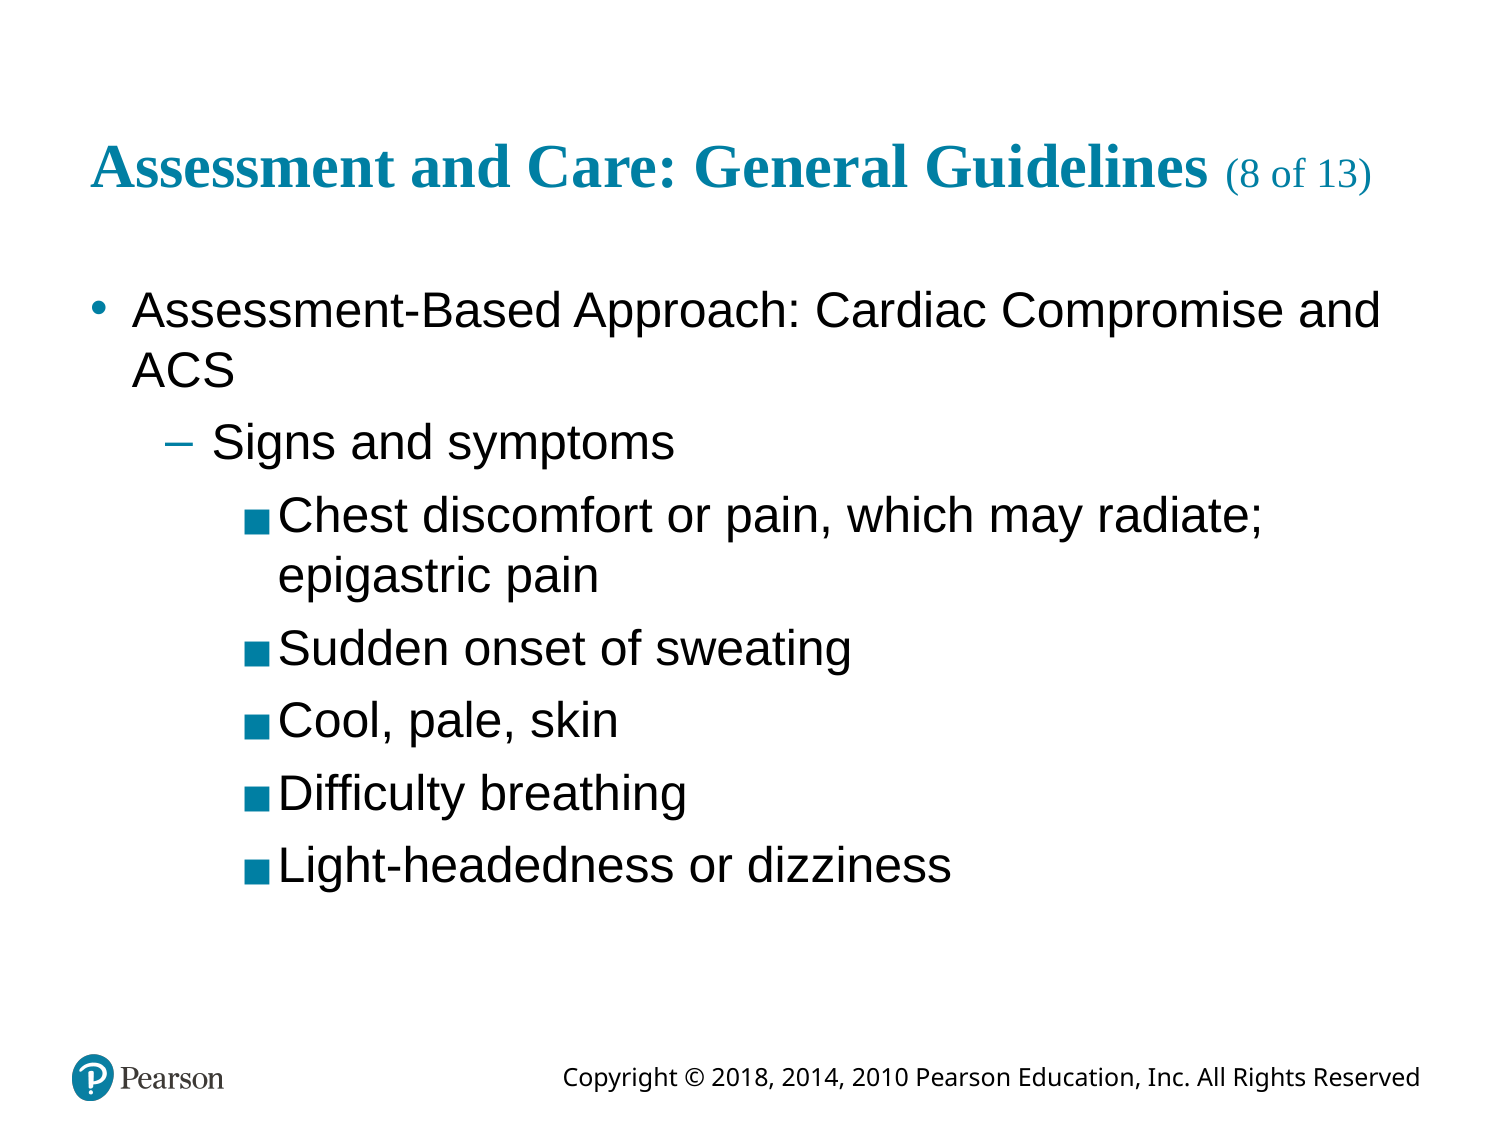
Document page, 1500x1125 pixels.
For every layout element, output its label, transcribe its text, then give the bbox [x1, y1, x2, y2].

title Assessment and Care: General Guidelines (8 of 13) [75, 35, 1425, 216]
picture [72, 1054, 88, 1070]
list Assessment-Based Approach: Cardiac Compromise and A C S Signs and symptoms Chest discomfort or pain, which may radiate; epigastric pain Sudden onset of sweating Cool, pale, skin Difficulty breathing Light-headedness or dizziness [75, 262, 1425, 1005]
picture [80, 1063, 106, 1088]
picture [98, 1054, 224, 1101]
picture [72, 1087, 83, 1101]
